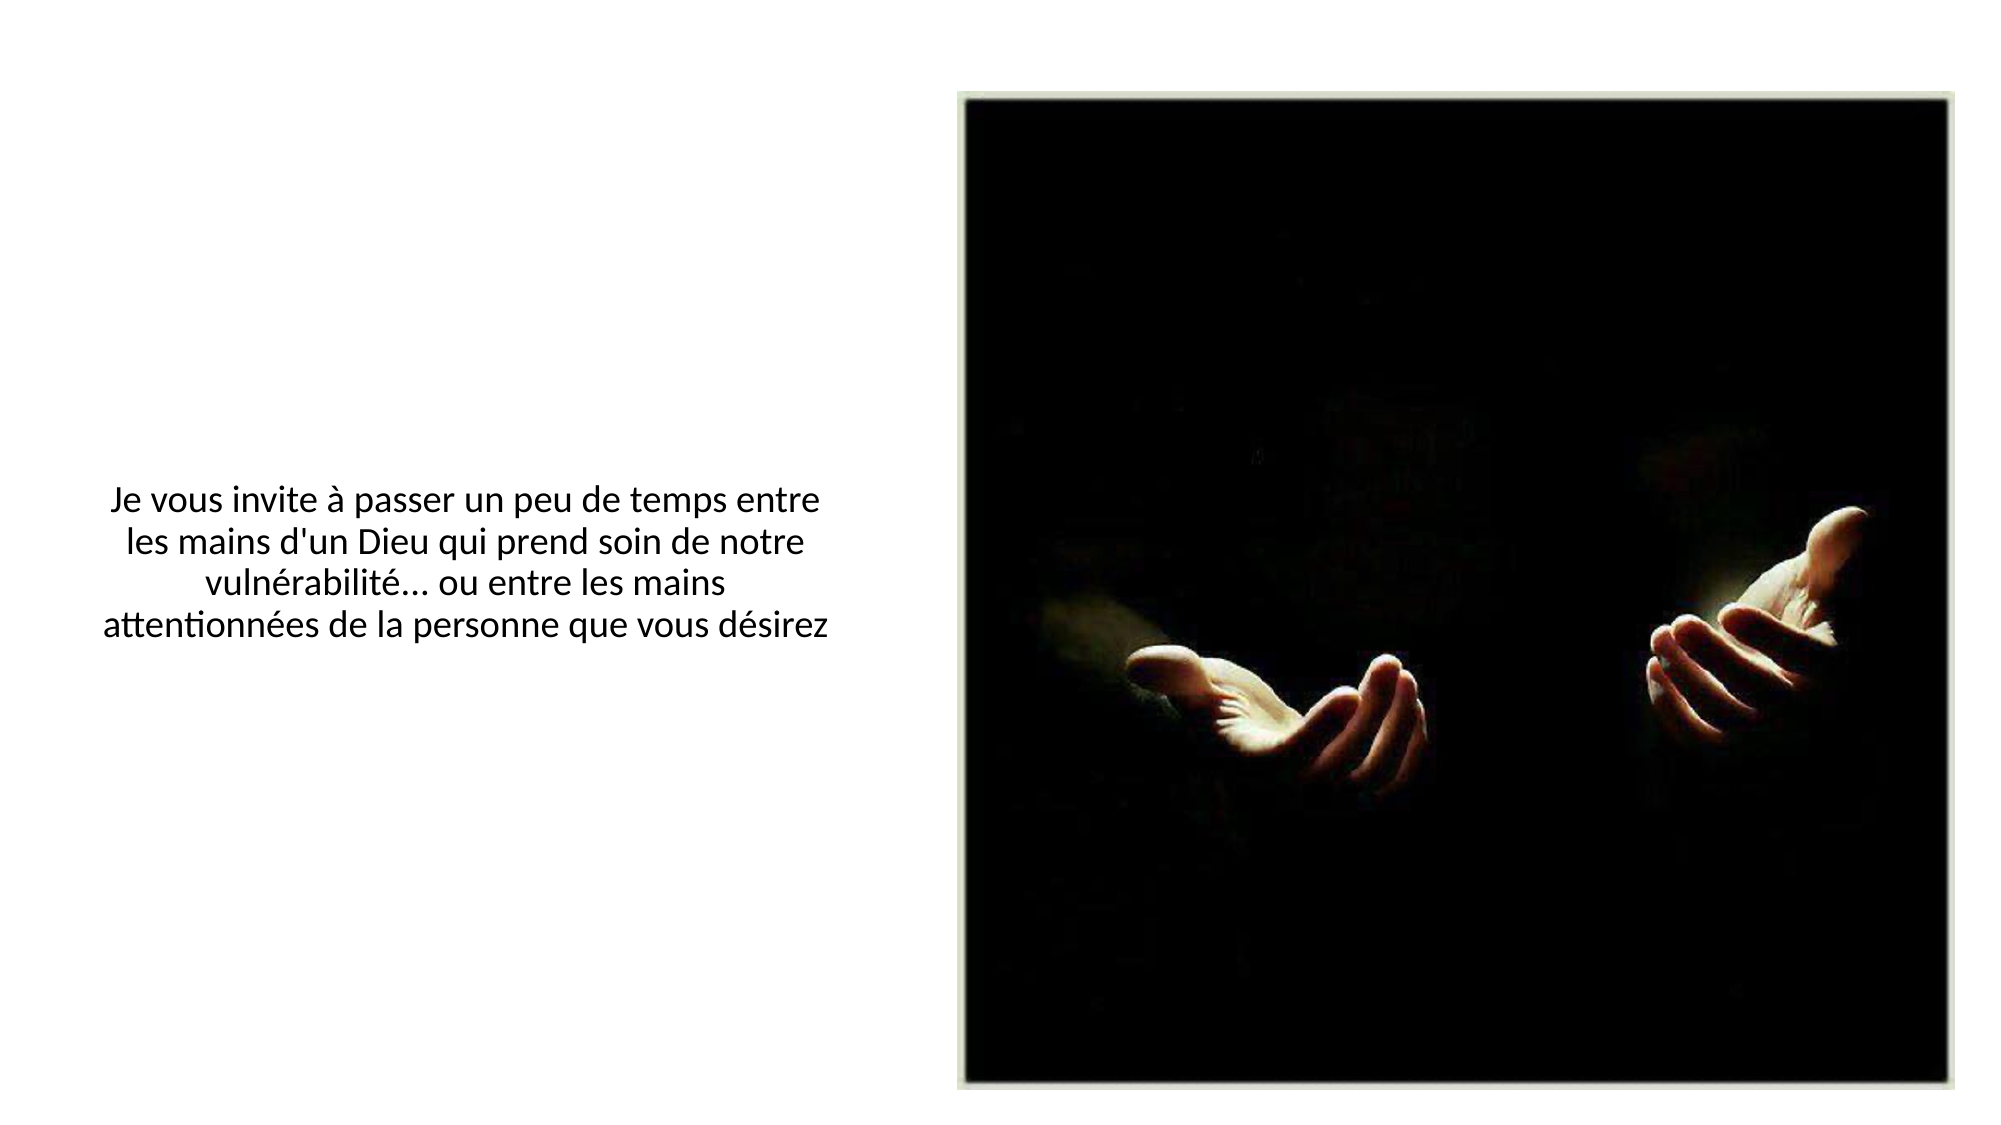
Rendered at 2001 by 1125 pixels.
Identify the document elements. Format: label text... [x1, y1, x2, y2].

picture [957, 91, 1956, 1090]
title Je vous invite à passer un peu de temps entre les mains d'un Dieu qui prend soin de notre vulnérabilité... ou entre les mains attentionnées de la personne que vous désirez [87, 453, 844, 672]
